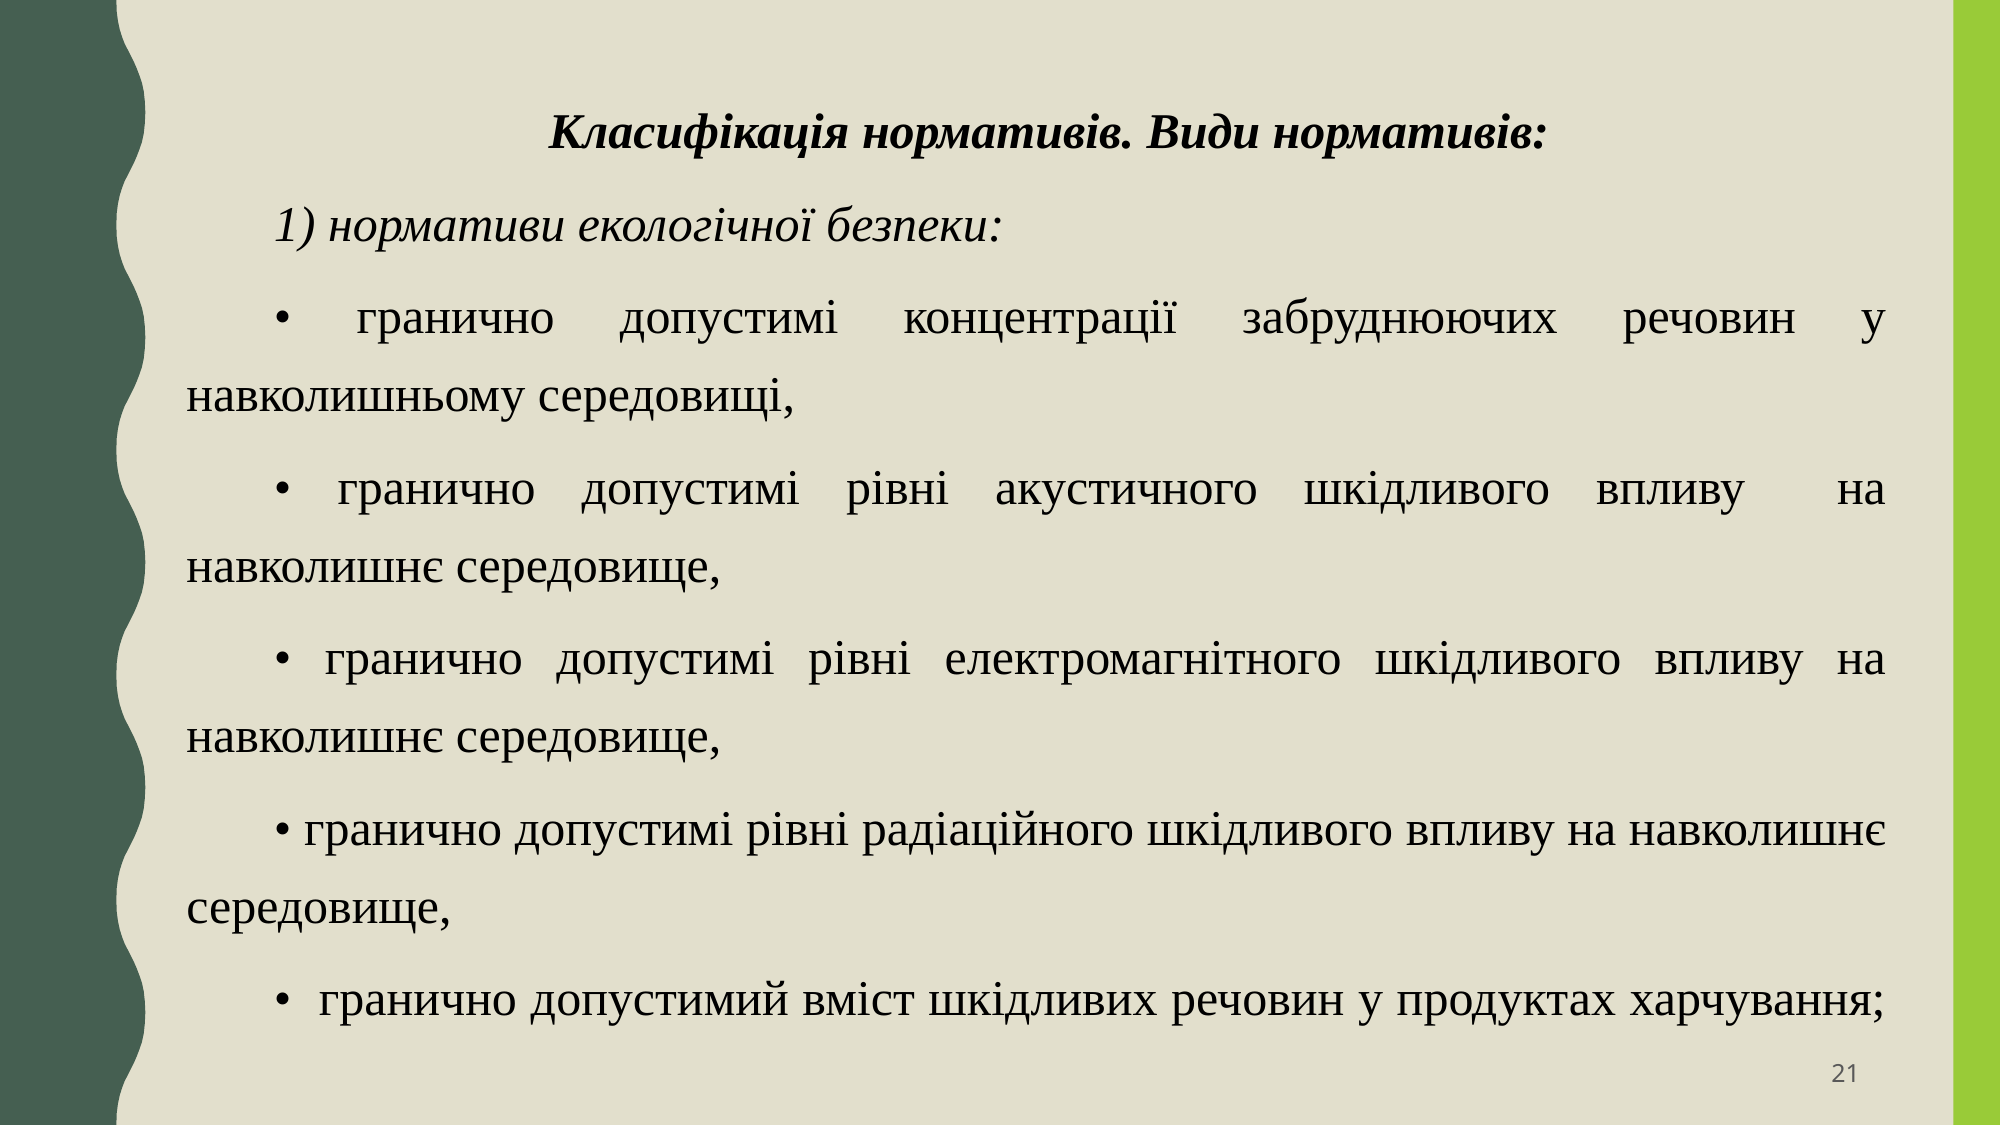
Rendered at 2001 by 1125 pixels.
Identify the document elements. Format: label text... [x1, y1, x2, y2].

slide_number 21 [1412, 1045, 1875, 1103]
list Класифікація нормативів. Види нормативів: 1) нормативи екологічної безпеки: • гранично допустимі концентрації забруднюючих речовин у навколишньому середовищі, • гранично допустимі рівні акустичного шкідливого впливу на навколишнє середовище, • гранично допустимі рівні електромагнітного шкідливого впливу на навколишнє середовище, • гранично допустимі рівні радіаційного шкідливого впливу на навколишнє середовище, • гранично допустимий вміст шкідливих речовин у продуктах харчування; [171, 73, 1902, 1072]
